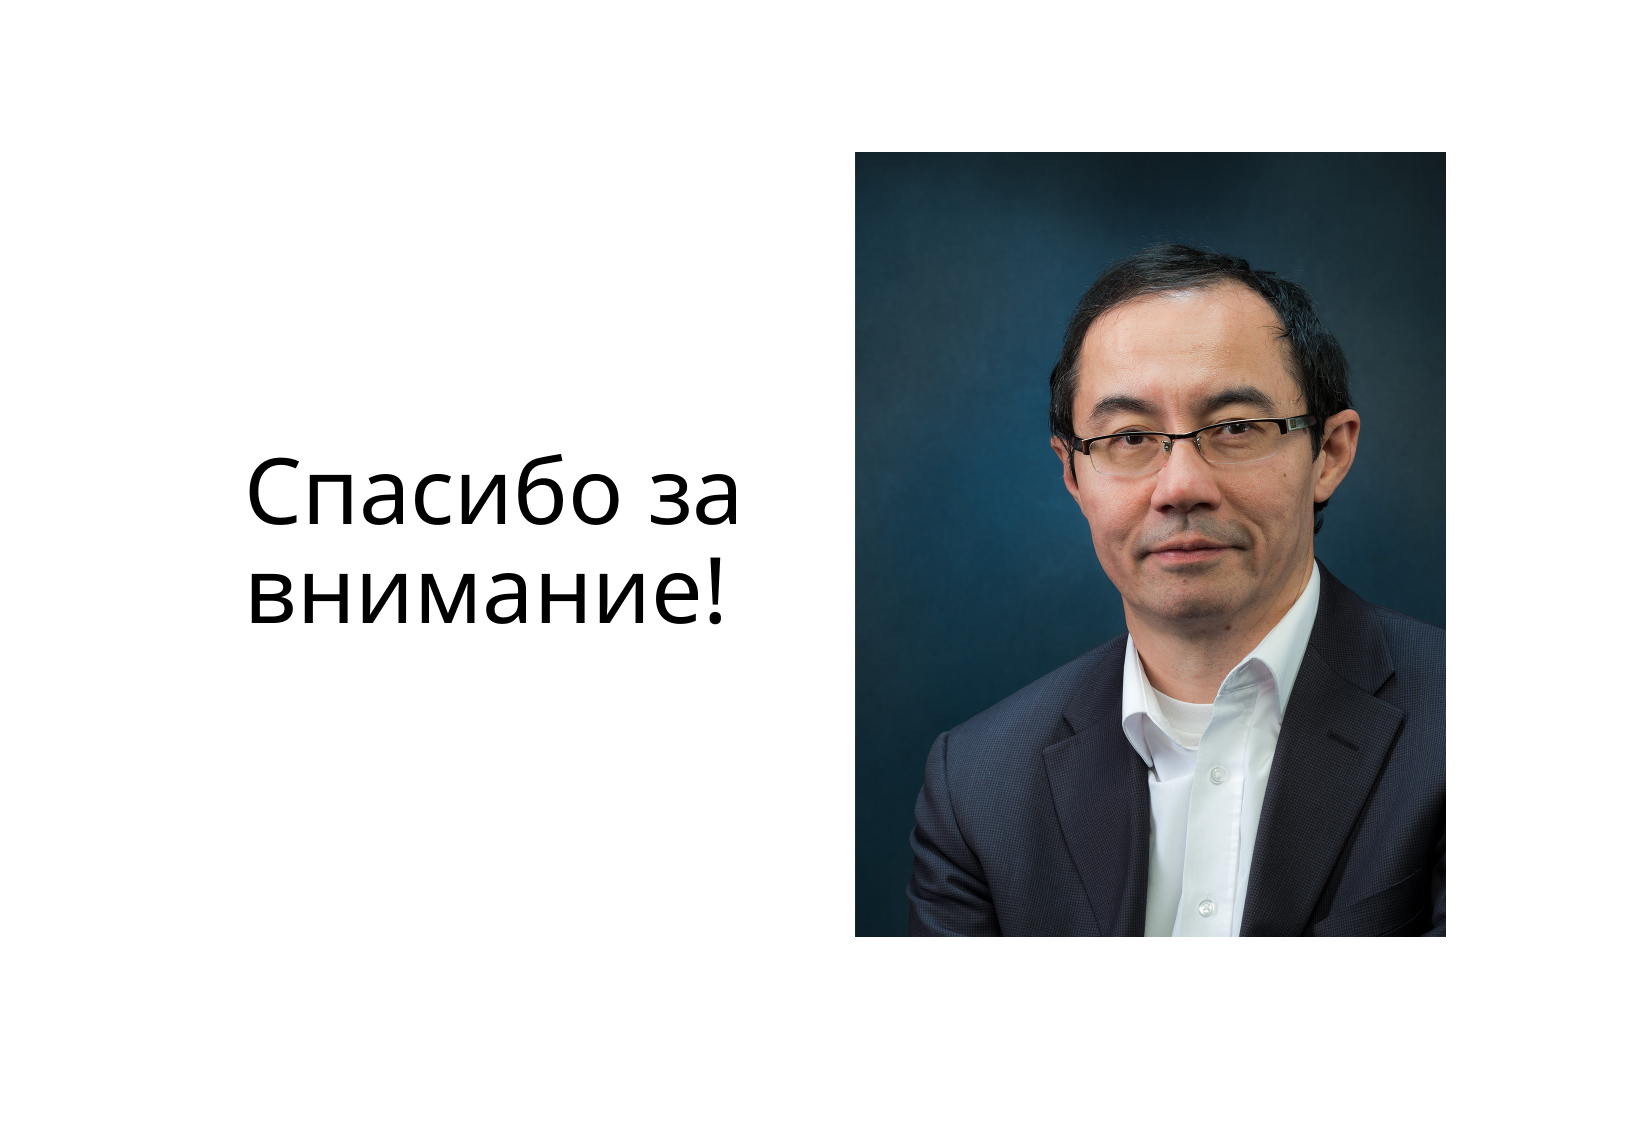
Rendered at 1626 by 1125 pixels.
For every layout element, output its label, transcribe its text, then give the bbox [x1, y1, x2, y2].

title Спасибо за внимание! [229, 435, 770, 654]
picture [855, 152, 1446, 938]
